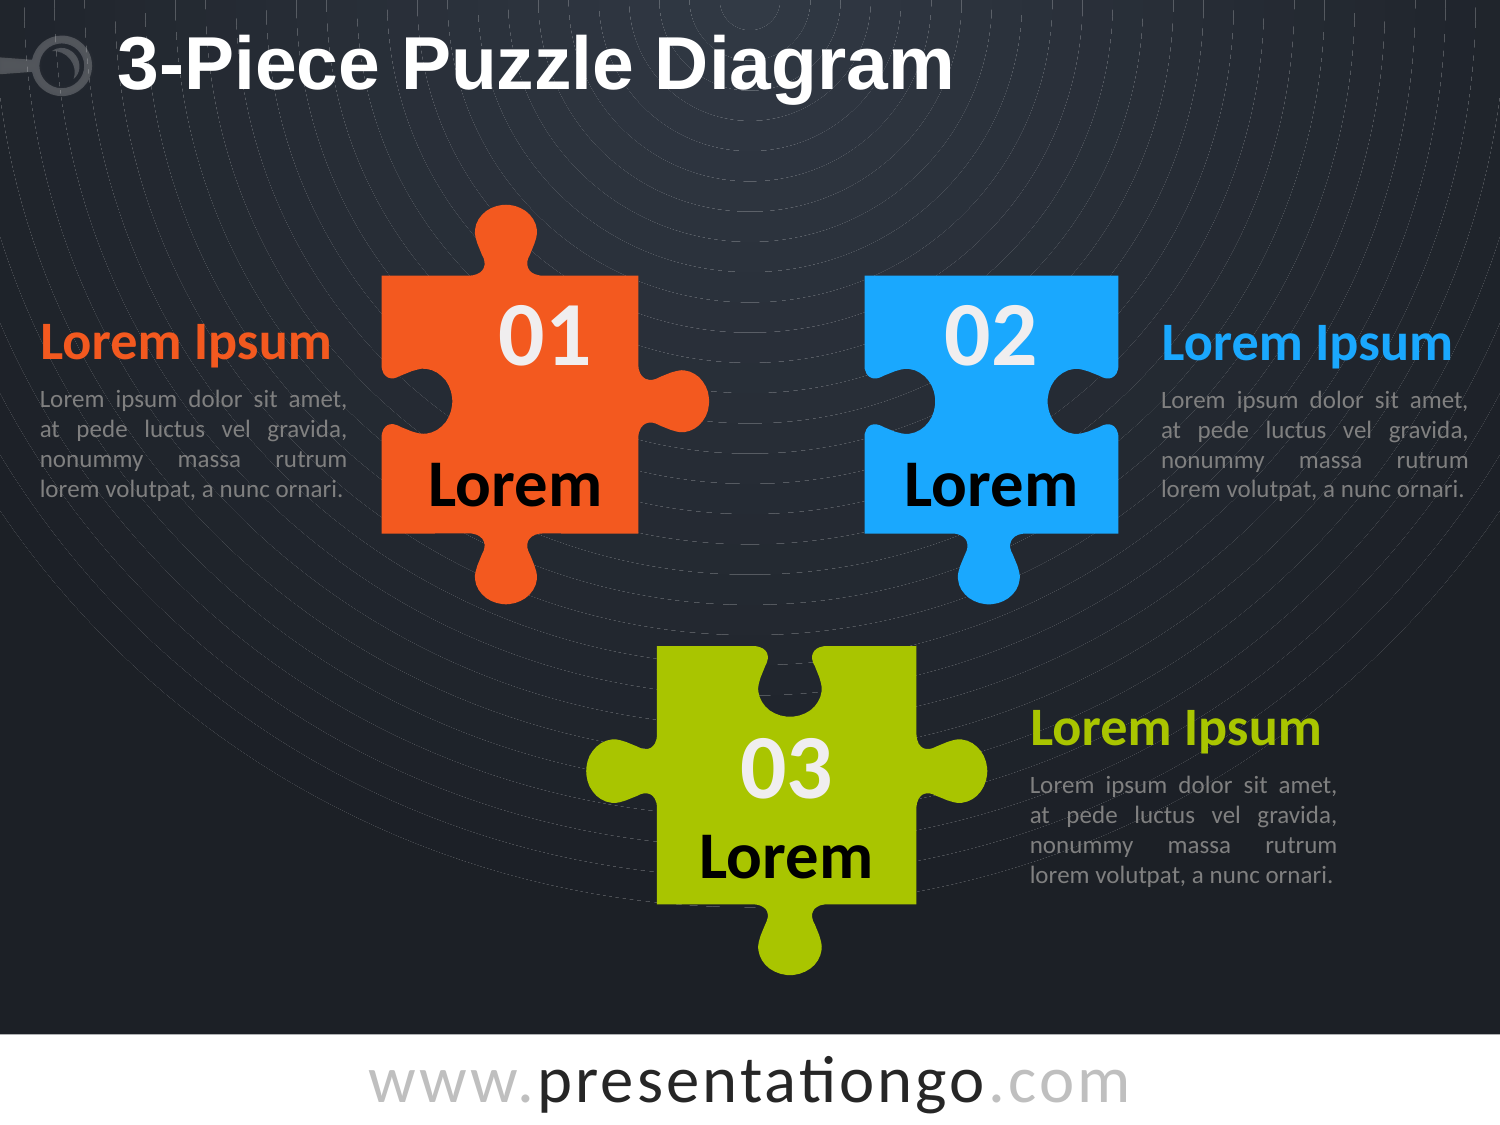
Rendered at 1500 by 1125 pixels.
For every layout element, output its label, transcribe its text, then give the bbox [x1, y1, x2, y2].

text_box Lorem [889, 432, 1094, 527]
text_box [381, 269, 710, 605]
text_box [1053, 275, 1119, 383]
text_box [1028, 683, 1340, 897]
text_box [915, 391, 1068, 432]
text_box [38, 297, 350, 511]
text_box [864, 275, 930, 384]
text_box [864, 424, 1119, 605]
text_box [586, 644, 988, 976]
text_box 03 [725, 699, 849, 804]
text_box Lorem [684, 804, 889, 900]
text_box 01 [483, 266, 607, 391]
text_box [474, 204, 537, 266]
text_box 02 [930, 266, 1053, 391]
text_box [1159, 297, 1471, 512]
title 3-Piece Puzzle Diagram [103, 17, 1397, 139]
text_box Lorem [413, 432, 618, 528]
